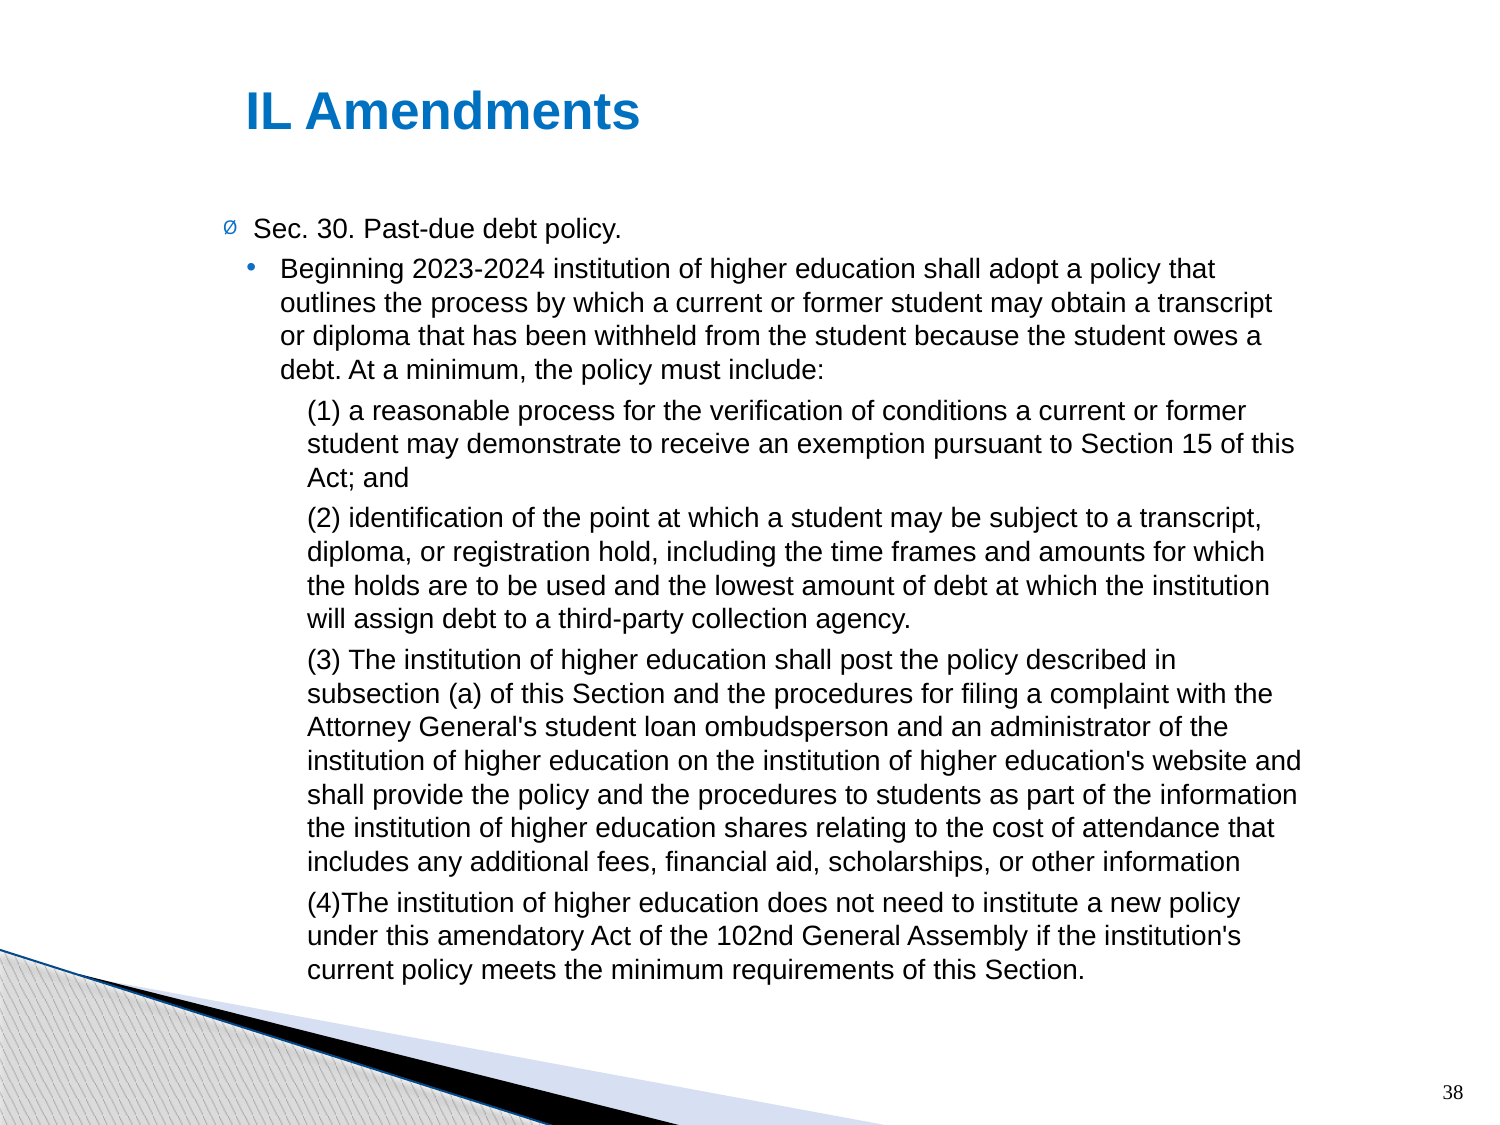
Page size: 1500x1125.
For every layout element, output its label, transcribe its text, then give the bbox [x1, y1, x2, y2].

title IL Amendments [243, 13, 1257, 162]
slide_number 38 [1418, 1051, 1479, 1112]
list Sec. 30. Past-due debt policy. Beginning 2023-2024 institution of higher education shall adopt a policy that outlines the process by which a current or former student may obtain a transcript or diploma that has been withheld from the student because the student owes a debt. At a minimum, the policy must include: (1) a reasonable process for the verification of conditions a current or former student may demonstrate to receive an exemption pursuant to Section 15 of this Act; and (2) identification of the point at which a student may be subject to a transcript, diploma, or registration hold, including the time frames and amounts for which the holds are to be used and the lowest amount of debt at which the institution will assign debt to a third-party collection agency. (3) The institution of higher education shall post the policy described in subsection (a) of this Section and the procedures for filing a complaint with the Attorney General's student loan ombudsperson and an administrator of the institution of higher education on the institution of higher education's website and shall provide the policy and the procedures to students as part of the information the institution of higher education shares relating to the cost of attendance that includes any additional fees, financial aid, scholarships, or other information (4)The institution of higher education does not need to institute a new policy under this amendatory Act of the 102nd General Assembly if the institution's current policy meets the minimum requirements of this Section. [184, 162, 1316, 1000]
